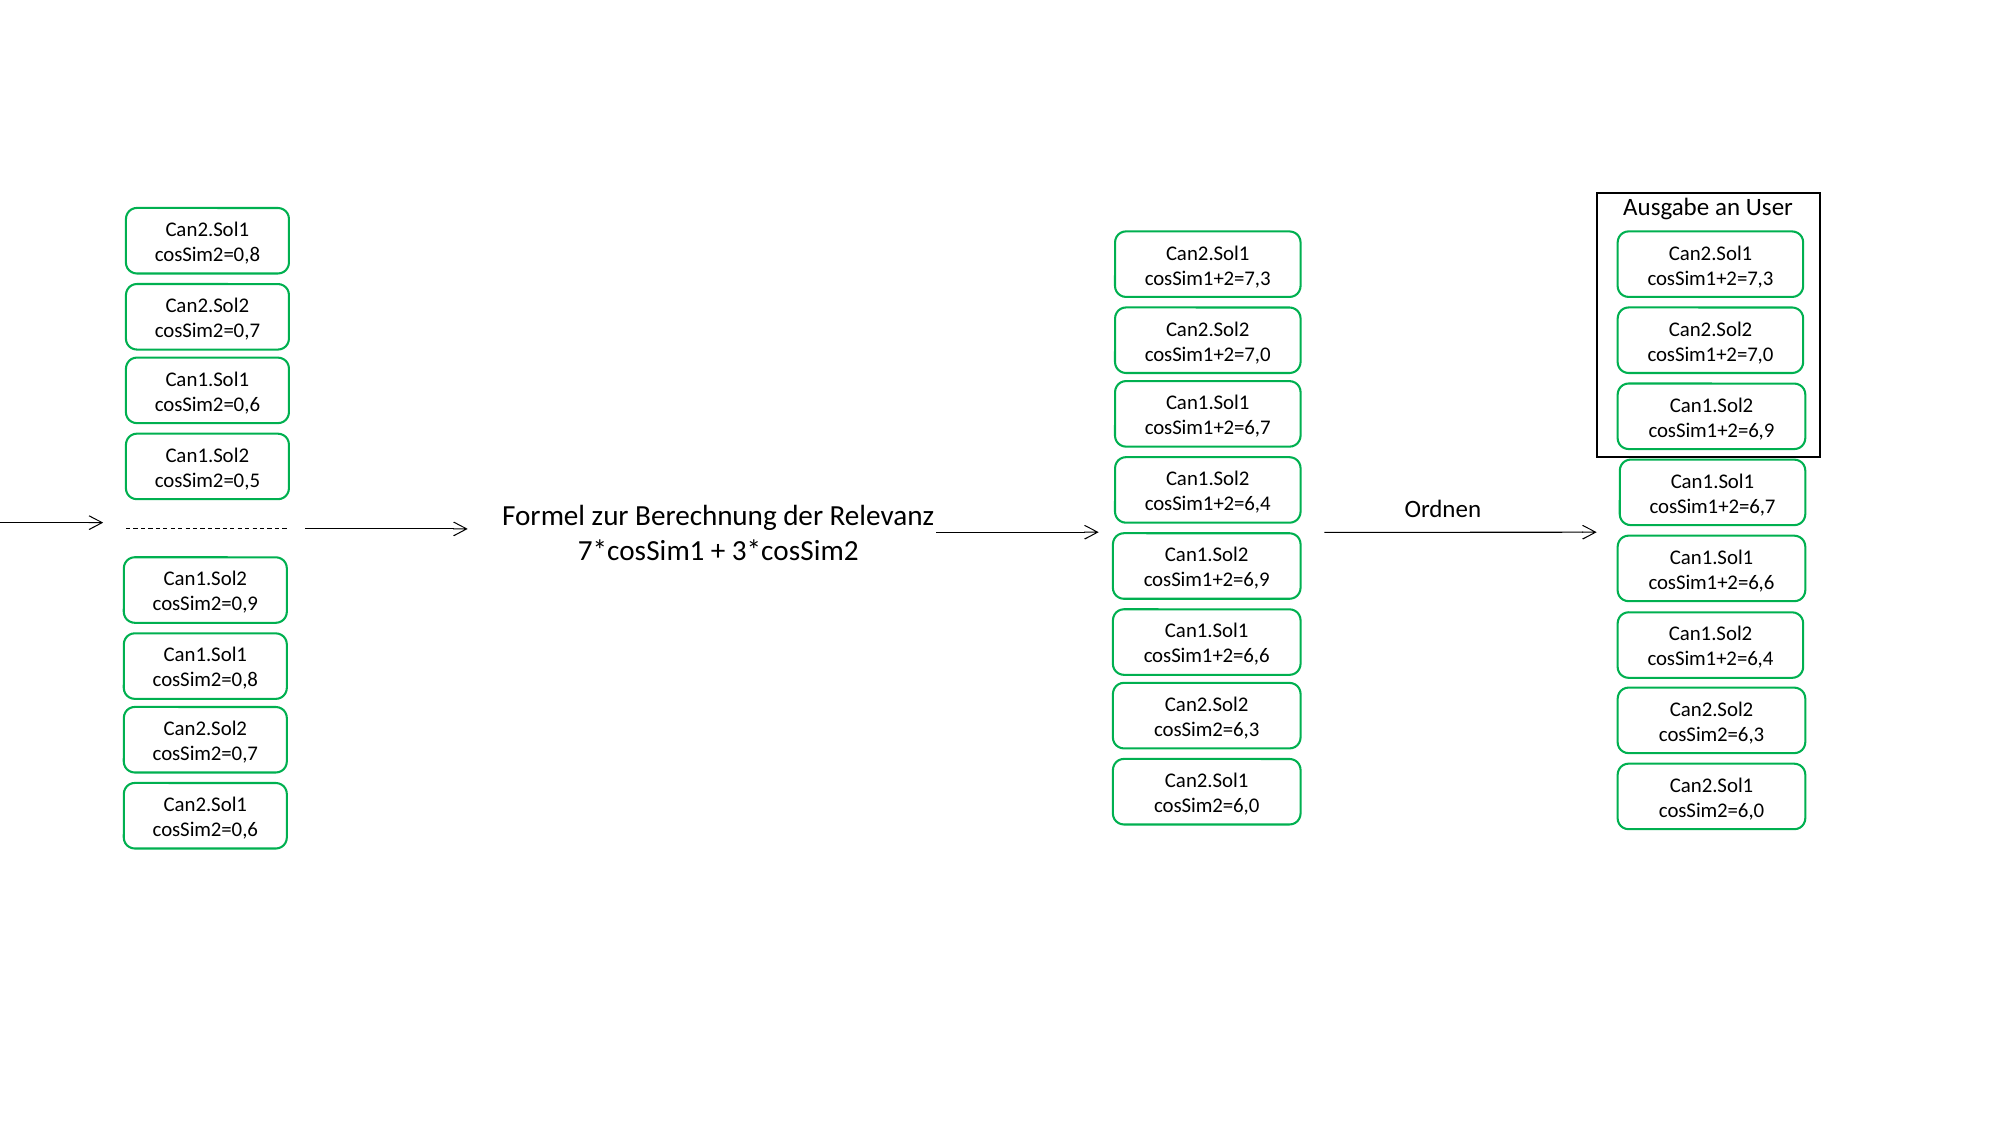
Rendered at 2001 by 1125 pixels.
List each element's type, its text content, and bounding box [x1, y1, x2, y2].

text_box Can2.Sol2 cosSim2=0,7 [124, 282, 290, 351]
text_box Can1.Sol1 cosSim2=0,6 [124, 356, 290, 425]
text_box Ordnen [1389, 485, 1497, 530]
text_box Can1.Sol1 cosSim1+2=6,7 [1113, 380, 1302, 448]
text_box Can1.Sol1 cosSim2=0,8 [122, 632, 288, 700]
text_box Can1.Sol2 cosSim1+2=6,9 [1111, 532, 1302, 600]
text_box Ausgabe an User [1596, 192, 1821, 458]
text_box Can1.Sol1 cosSim1+2=6,6 [1616, 534, 1807, 603]
text_box Can1.Sol1 cosSim1+2=6,6 [1111, 608, 1302, 676]
text_box Can2.Sol2 cosSim2=6,3 [1616, 686, 1807, 755]
text_box Can1.Sol2 cosSim1+2=6,4 [1113, 456, 1302, 524]
text_box Can2.Sol2 cosSim2=0,7 [122, 705, 288, 774]
text_box Can1.Sol2 cosSim2=0,5 [124, 432, 290, 501]
text_box Can2.Sol2 cosSim2=6,3 [1111, 681, 1302, 750]
text_box Can2.Sol1 cosSim2=6,0 [1111, 757, 1302, 826]
text_box Can2.Sol2 cosSim1+2=7,0 [1113, 306, 1302, 375]
text_box Can1.Sol2 cosSim1+2=6,4 [1616, 611, 1805, 679]
text_box Can2.Sol1 cosSim2=6,0 [1616, 762, 1807, 831]
text_box Formel zur Berechnung der Relevanz 7*cosSim1 + 3*cosSim2 [487, 489, 950, 574]
text_box Can2.Sol1 cosSim1+2=7,3 [1113, 230, 1302, 298]
text_box Can1.Sol2 cosSim2=0,9 [122, 556, 288, 624]
text_box Can1.Sol1 cosSim1+2=6,7 [1618, 458, 1807, 527]
text_box Can2.Sol1 cosSim2=0,8 [124, 206, 290, 275]
text_box Can2.Sol1 cosSim2=0,6 [122, 781, 288, 850]
